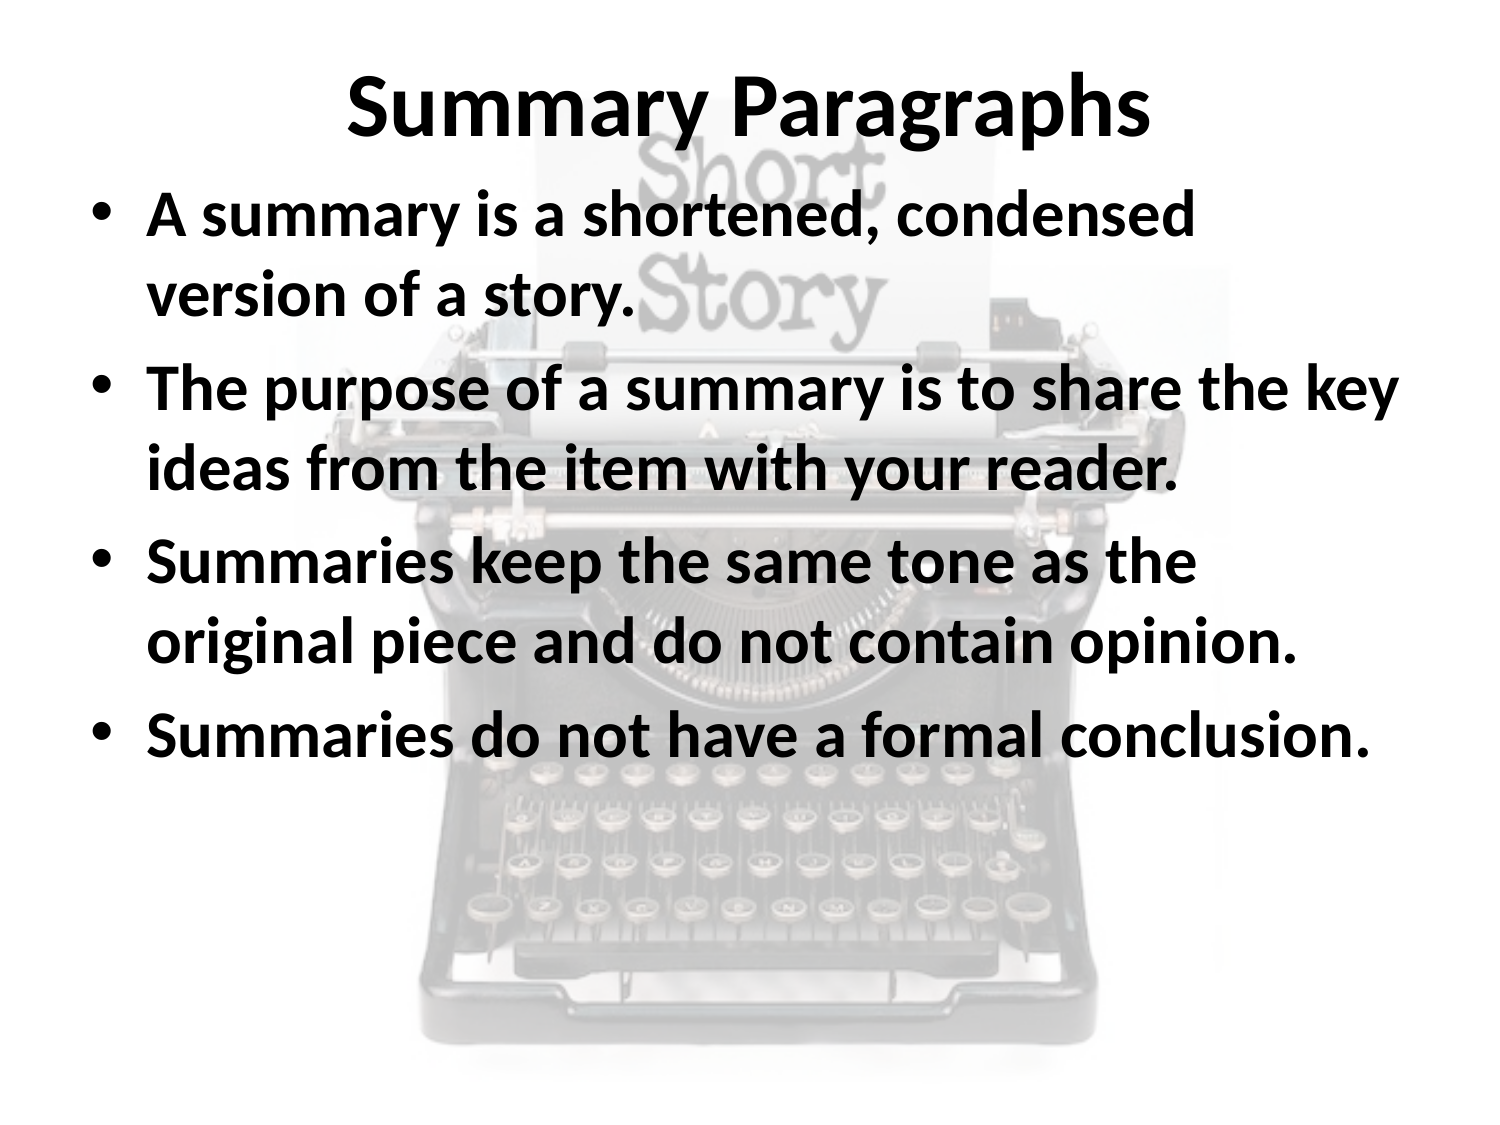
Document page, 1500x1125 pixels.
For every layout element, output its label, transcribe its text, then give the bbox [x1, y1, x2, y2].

list A summary is a shortened, condensed version of a story. The purpose of a summary is to share the key ideas from the item with your reader. Summaries keep the same tone as the original piece and do not contain opinion. Summaries do not have a formal conclusion. [75, 162, 1425, 1100]
title Summary Paragraphs [75, 5, 1425, 162]
